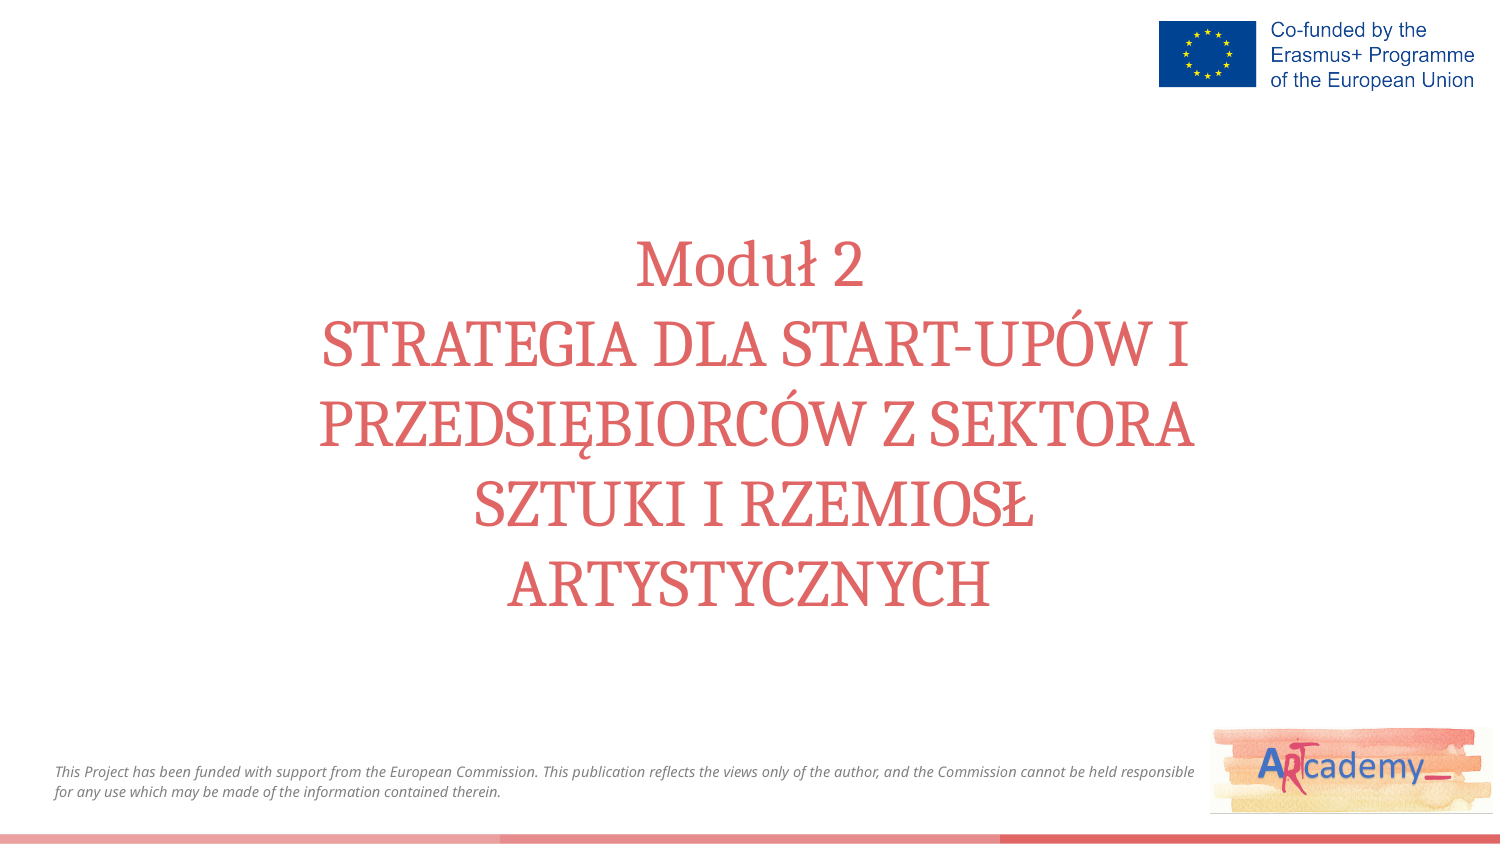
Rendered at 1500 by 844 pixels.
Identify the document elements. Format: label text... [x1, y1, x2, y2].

title Moduł 2 STRATEGIA DLA START-UPÓW I PRZEDSIĘBIORCÓW Z SEKTORA SZTUKI I RZEMIOSŁ ARTYSTYCZNYCH [246, 204, 1269, 465]
picture [1210, 709, 1493, 844]
text_box This Project has been funded with support from the European Commission. This publication reflects the views only of the author, and the Commission cannot be held responsible for any use which may be made of the information contained therein. [39, 754, 1205, 799]
picture [1158, 21, 1474, 91]
